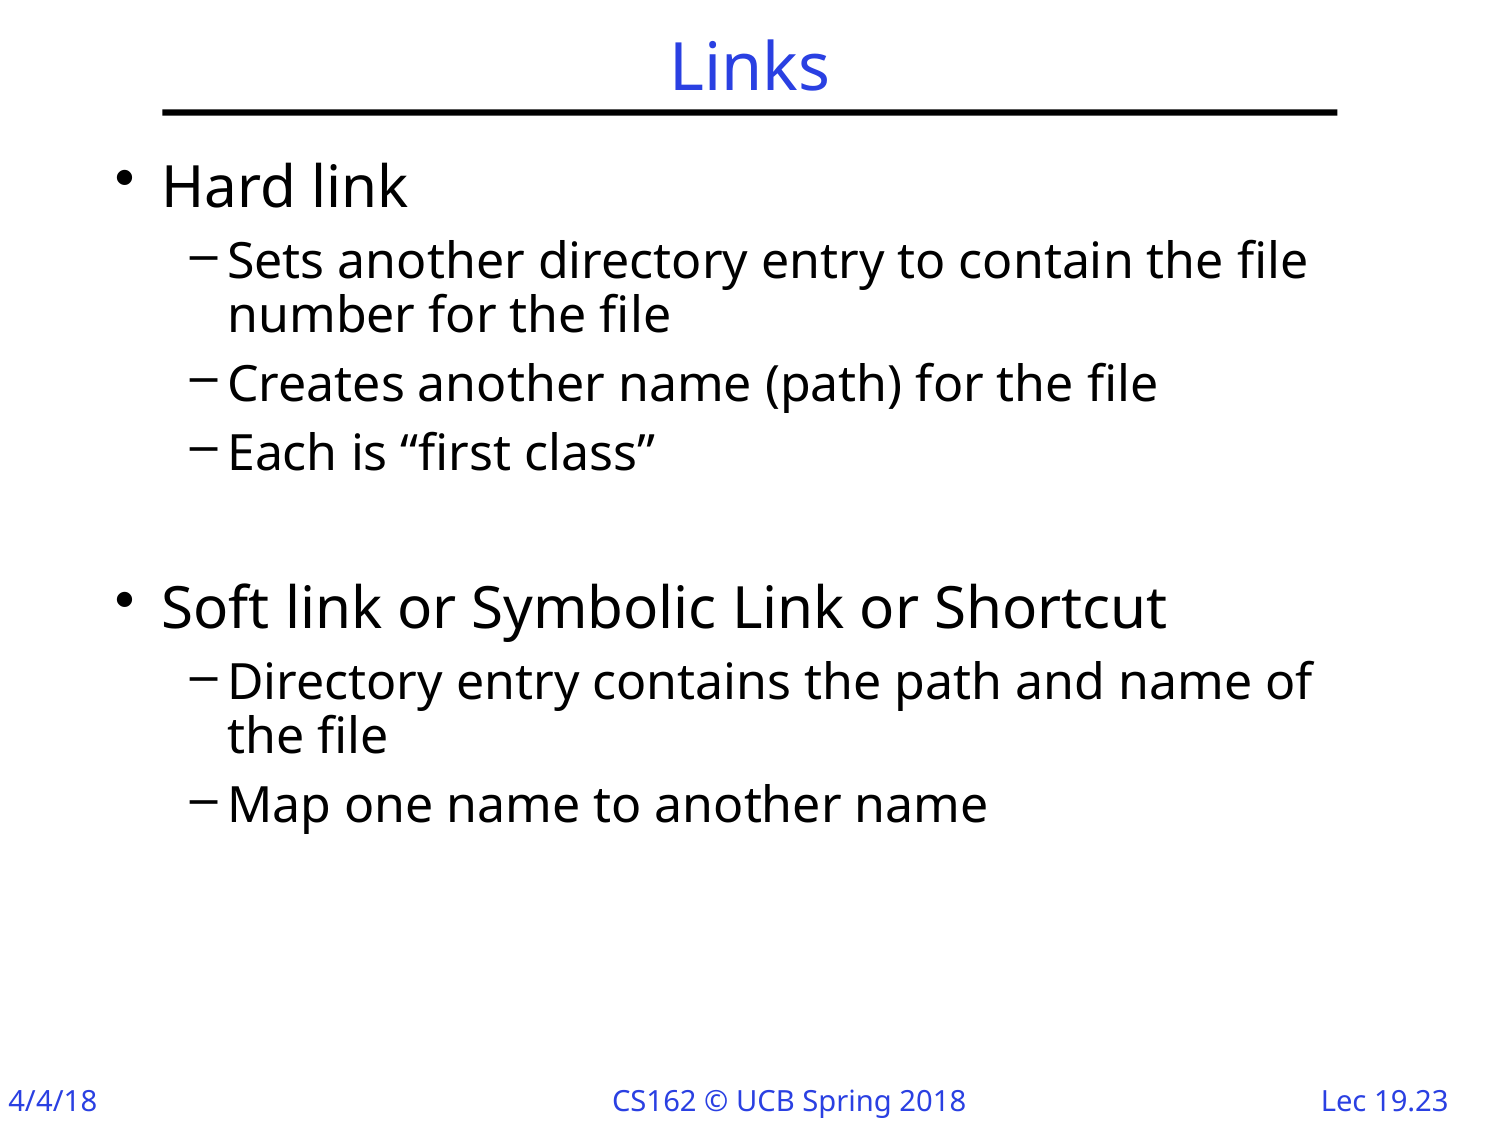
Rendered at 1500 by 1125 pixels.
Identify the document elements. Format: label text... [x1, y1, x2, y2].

title Links [162, 24, 1338, 113]
list Hard link Sets another directory entry to contain the file number for the file Creates another name (path) for the file Each is “first class” Soft link or Symbolic Link or Shortcut Directory entry contains the path and name of the file Map one name to another name [99, 149, 1400, 988]
